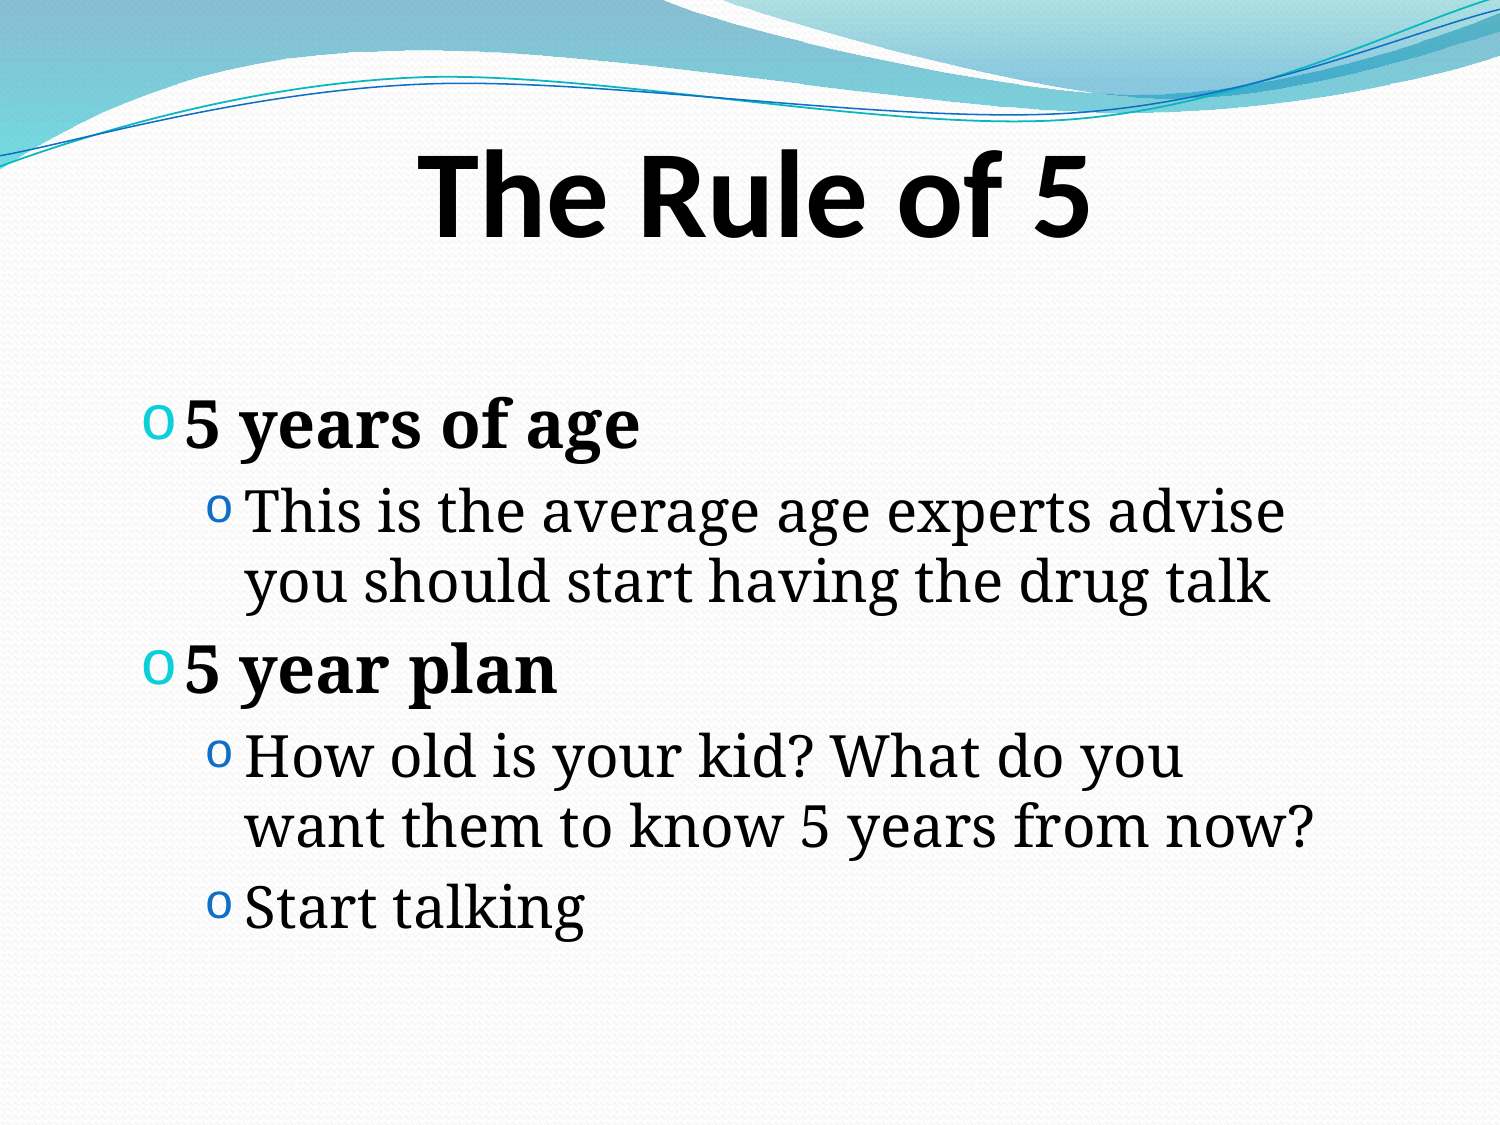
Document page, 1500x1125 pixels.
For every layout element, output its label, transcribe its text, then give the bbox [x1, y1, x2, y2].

list 5 years of age This is the average age experts advise you should start having the drug talk 5 year plan How old is your kid? What do you want them to know 5 years from now? Start talking [125, 375, 1338, 1125]
title The Rule of 5 [137, 112, 1375, 263]
